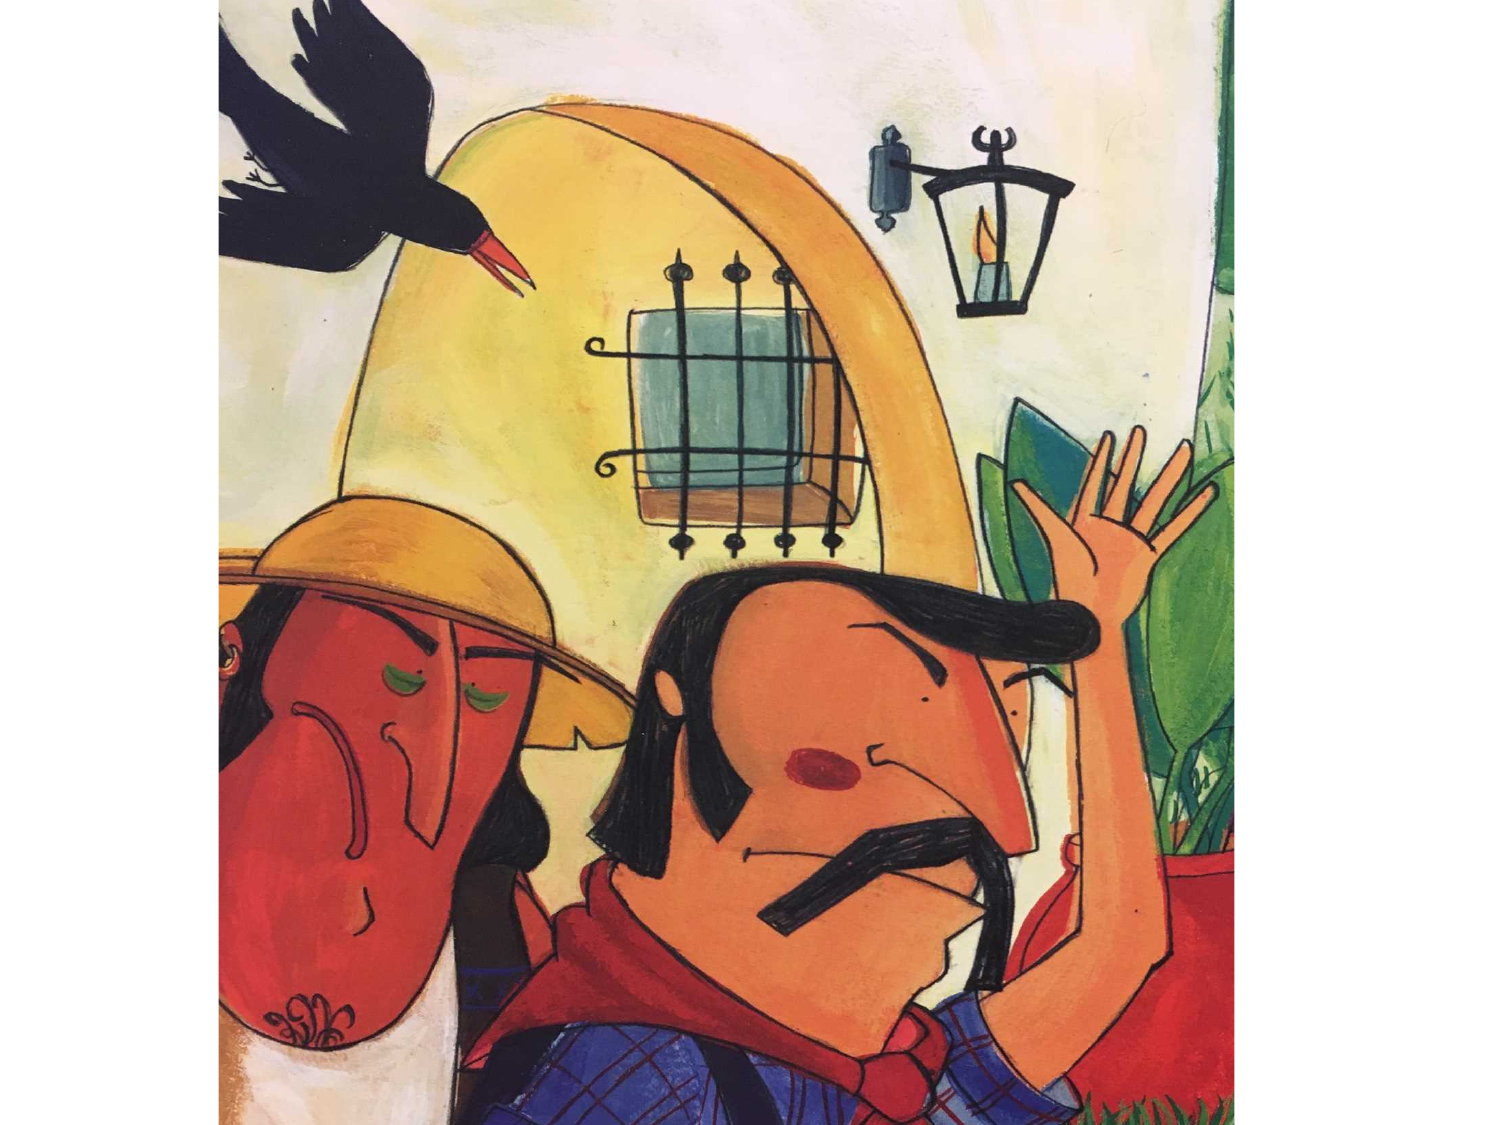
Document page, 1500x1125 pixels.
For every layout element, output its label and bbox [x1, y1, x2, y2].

picture [218, 0, 1235, 1125]
